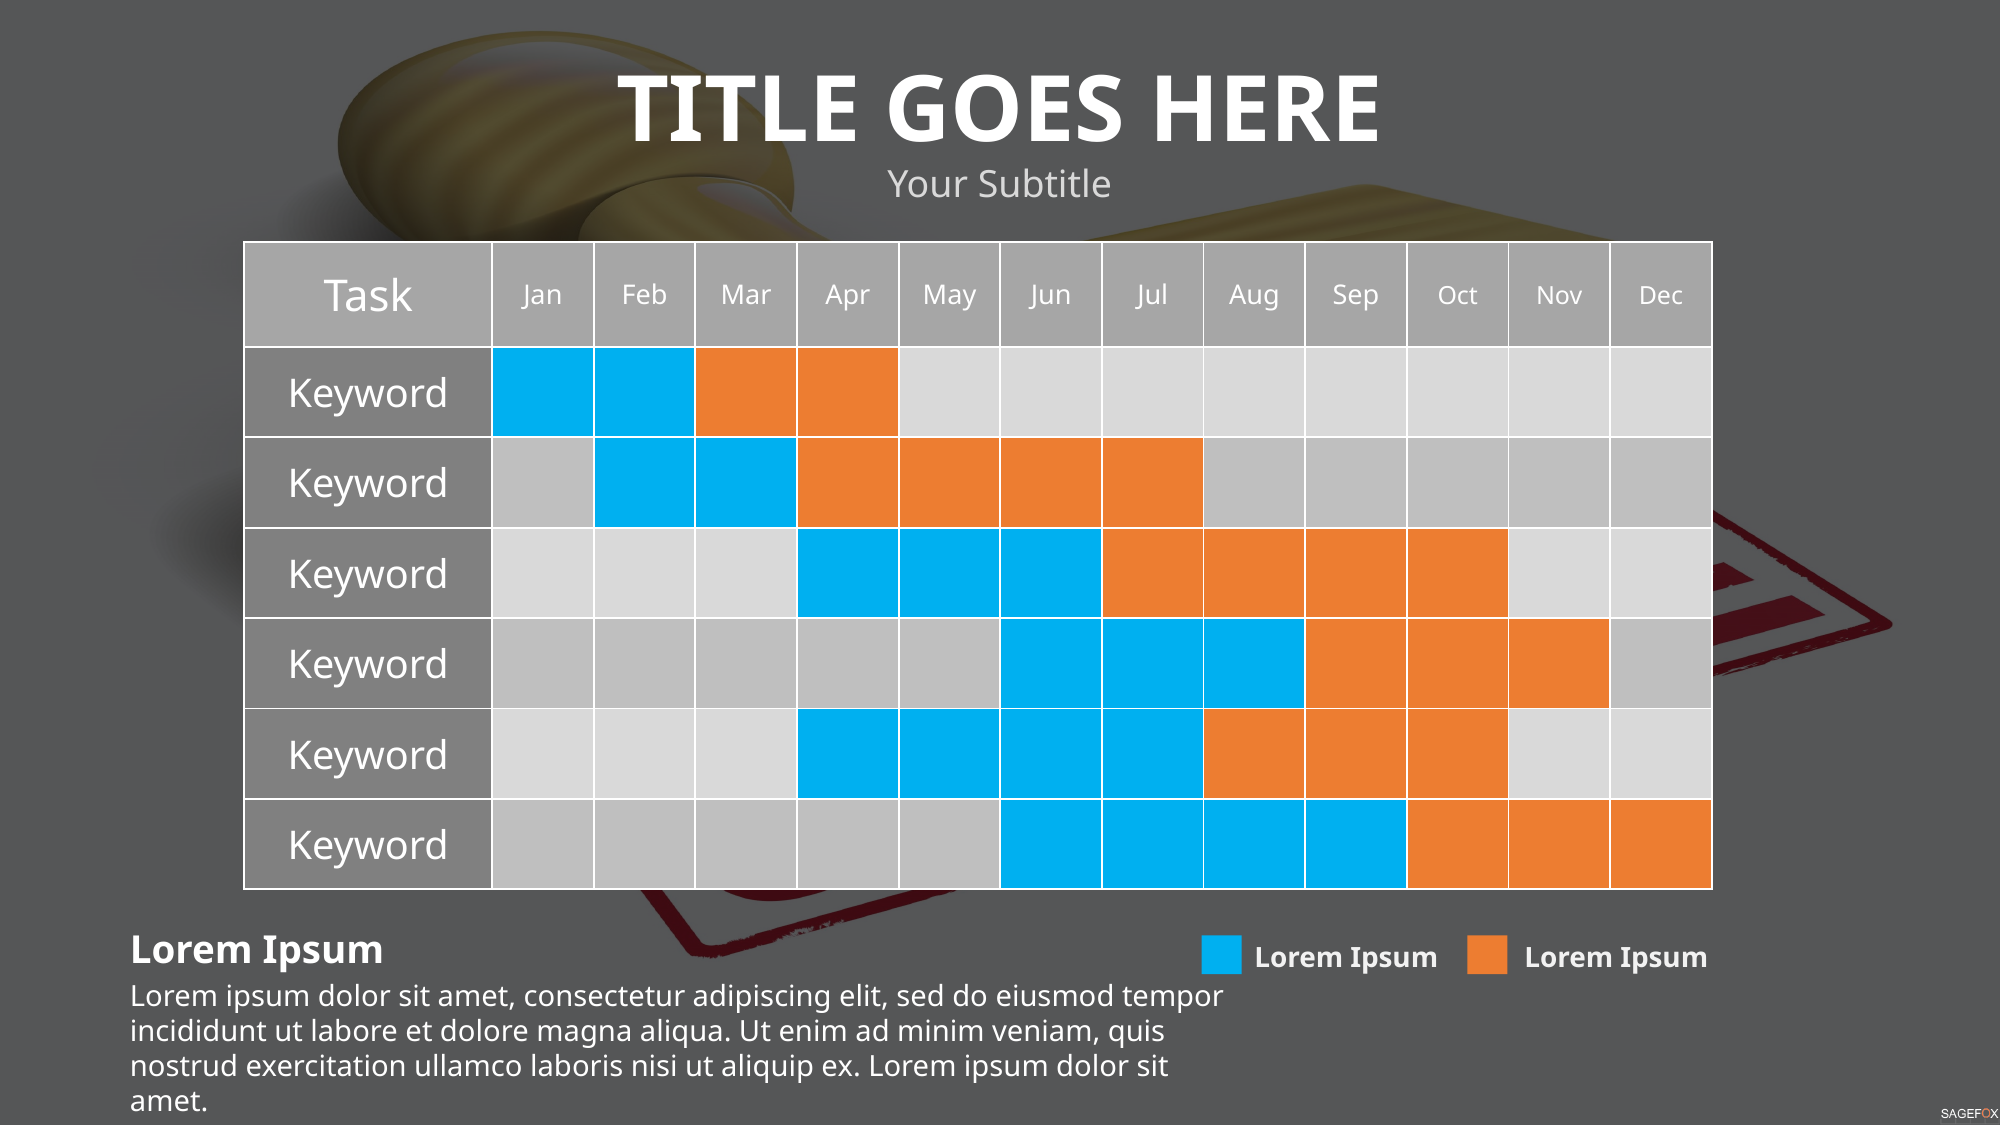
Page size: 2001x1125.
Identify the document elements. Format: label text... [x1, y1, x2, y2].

table_cell Keyword [245, 800, 491, 888]
table_cell [1204, 709, 1304, 798]
table_cell [1509, 800, 1609, 888]
table_cell [696, 800, 796, 888]
table_cell [1306, 529, 1406, 617]
table_cell [1611, 438, 1711, 527]
table_header Feb [595, 243, 694, 346]
table_header Aug [1204, 243, 1304, 346]
table_cell [900, 348, 999, 436]
table_cell [493, 709, 593, 798]
table_cell [595, 438, 694, 527]
table_cell [798, 348, 898, 436]
table_cell [493, 800, 593, 888]
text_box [1201, 935, 1696, 975]
table_cell [1611, 348, 1711, 436]
table_cell [696, 529, 796, 617]
table_cell [595, 619, 694, 708]
table_cell Keyword [245, 438, 491, 527]
table_cell [1306, 800, 1406, 888]
table_cell [1103, 348, 1203, 436]
table_cell Keyword [245, 709, 491, 798]
table_cell [1103, 709, 1203, 798]
table_cell [1001, 438, 1101, 527]
table_cell [1509, 619, 1609, 708]
table_cell [1306, 619, 1406, 708]
table_cell [1001, 800, 1101, 888]
table_cell [798, 709, 898, 798]
table_header May [900, 243, 999, 346]
table_cell [1408, 348, 1508, 436]
table_cell [1001, 529, 1101, 617]
table_cell [1611, 800, 1711, 888]
table_cell [493, 348, 593, 436]
table_header Sep [1306, 243, 1406, 346]
table_cell [696, 619, 796, 708]
table_header Apr [798, 243, 898, 346]
table_cell [1103, 800, 1203, 888]
table_cell [1509, 438, 1609, 527]
table_cell [1611, 529, 1711, 617]
table_cell [1408, 619, 1508, 708]
table_cell [595, 800, 694, 888]
table_header Dec [1611, 243, 1711, 346]
table_cell [798, 619, 898, 708]
table_cell Keyword [245, 529, 491, 617]
table_cell [1103, 619, 1203, 708]
table_cell [1103, 438, 1203, 527]
table_header Nov [1509, 243, 1609, 346]
table_cell [1408, 529, 1508, 617]
table_cell [900, 709, 999, 798]
table_cell [900, 800, 999, 888]
table_cell [1001, 348, 1101, 436]
table_cell [595, 709, 694, 798]
table_cell [1001, 619, 1101, 708]
table_cell [1103, 529, 1203, 617]
table_cell [798, 438, 898, 527]
table_cell Keyword [245, 348, 491, 436]
table_cell [1204, 348, 1304, 436]
table_cell [1204, 438, 1304, 527]
table_cell [696, 709, 796, 798]
table_cell [696, 438, 796, 527]
table_cell [493, 438, 593, 527]
text_box Lorem Ipsum Lorem ipsum dolor sit amet, consectetur adipiscing elit, sed do eiusmod tempor incididunt ut labore et dolore magna aliqua. Ut enim ad minim veniam, quis nostrud exercitation ullamco laboris nisi ut aliquip ex. Lorem ipsum dolor sit amet. [115, 917, 1246, 1125]
table_header Mar [696, 243, 796, 346]
table_cell [1306, 348, 1406, 436]
table_cell [493, 619, 593, 708]
table_cell [1306, 709, 1406, 798]
table_cell [798, 529, 898, 617]
table_cell [1611, 619, 1711, 708]
table_cell [1611, 709, 1711, 798]
table_cell [1509, 348, 1609, 436]
table_cell [1408, 709, 1508, 798]
table_header Jul [1103, 243, 1203, 346]
table_cell [1204, 619, 1304, 708]
table_header Task [245, 243, 491, 346]
table_cell [1001, 709, 1101, 798]
table_cell [1306, 438, 1406, 527]
table_cell [595, 348, 694, 436]
table_header Jun [1001, 243, 1101, 346]
table_cell [493, 529, 593, 617]
table_cell Keyword [245, 619, 491, 708]
table_header Oct [1408, 243, 1508, 346]
table_cell [1509, 529, 1609, 617]
text_box TITLE GOES HERE Your Subtitle [548, 42, 1452, 212]
table_cell [595, 529, 694, 617]
table_cell [900, 529, 999, 617]
table_cell [900, 619, 999, 708]
table_cell [798, 800, 898, 888]
table_cell [900, 438, 999, 527]
table_cell [1408, 800, 1508, 888]
picture [1940, 0, 2001, 1125]
table_cell [1408, 438, 1508, 527]
table_cell [696, 348, 796, 436]
table_header Jan [493, 243, 593, 346]
table_cell [1509, 709, 1609, 798]
table_cell [1204, 800, 1304, 888]
table_cell [1204, 529, 1304, 617]
